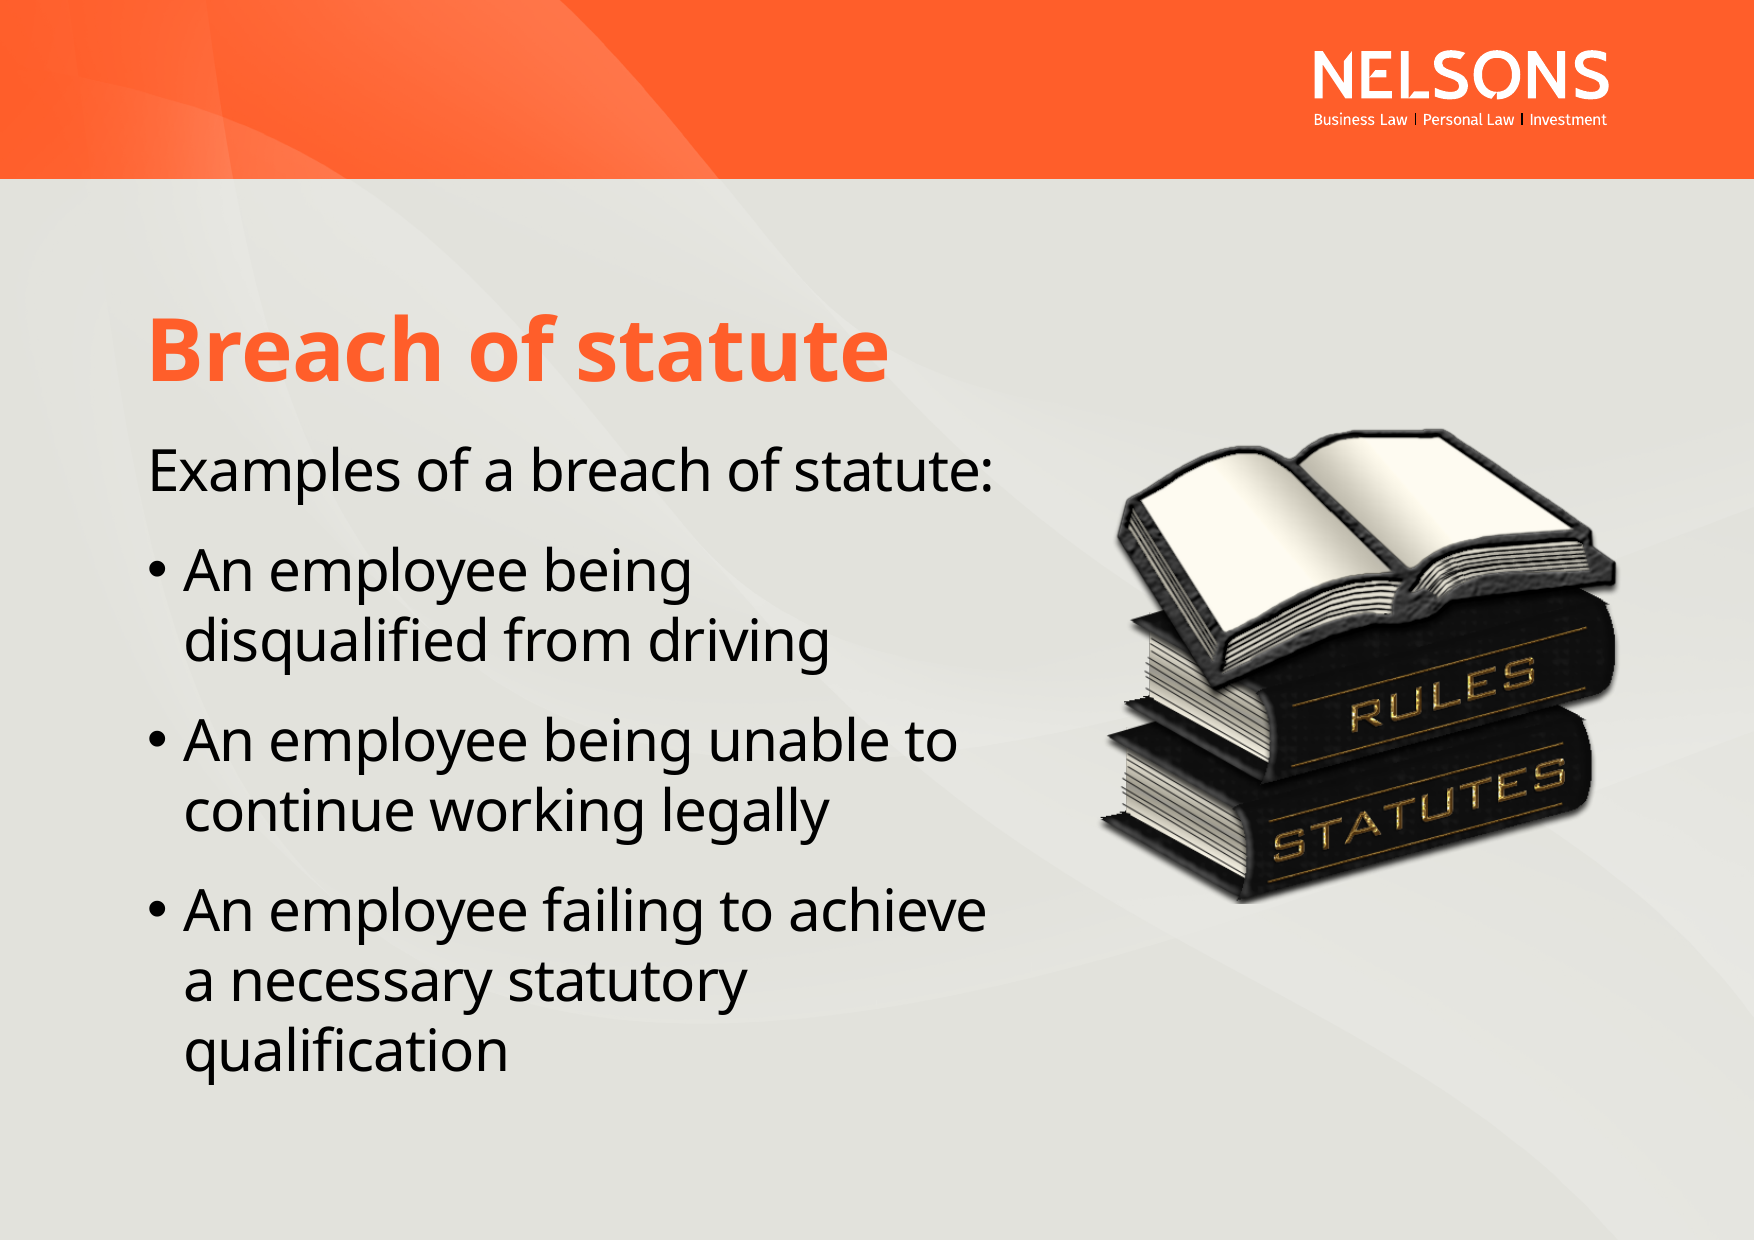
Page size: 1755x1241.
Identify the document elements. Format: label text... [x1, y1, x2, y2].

title Breach of statute [145, 293, 1003, 400]
list Examples of a breach of statute: An employee being disqualified from driving An employee being unable to continue working legally An employee failing to achieve a necessary statutory qualification [145, 432, 1003, 1105]
picture [0, 0, 1754, 1240]
